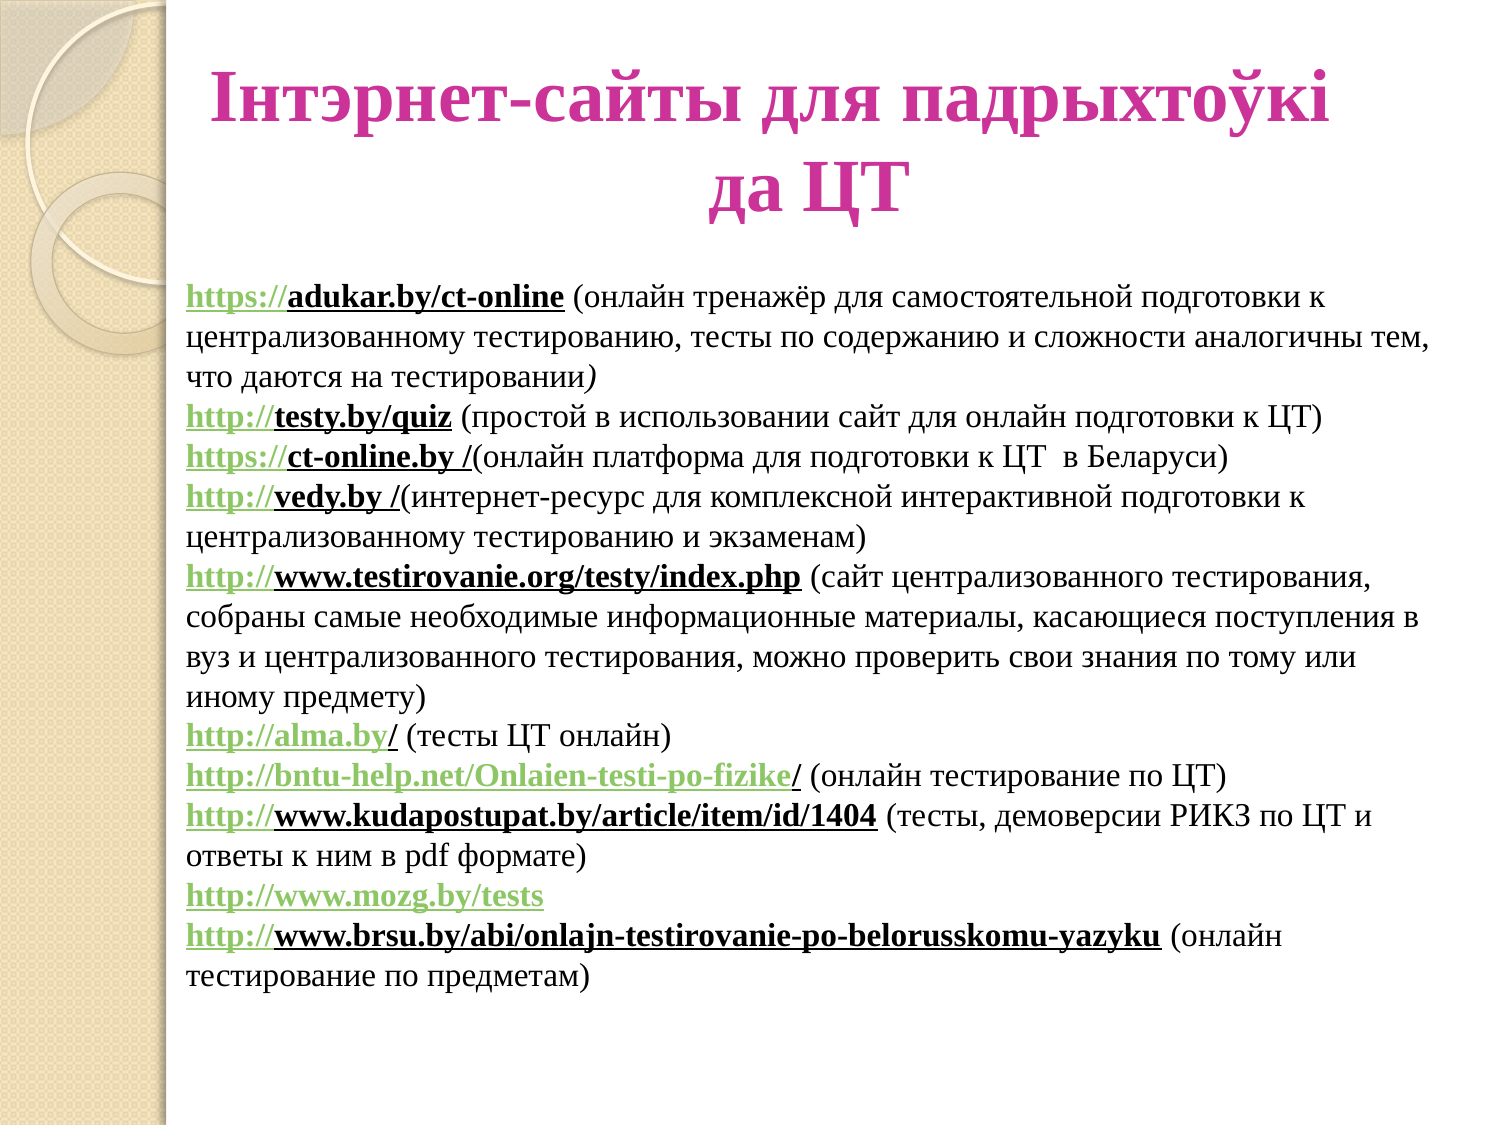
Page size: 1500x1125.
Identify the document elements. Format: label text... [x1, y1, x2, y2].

text_box https://adukar.by/ct-online (онлайн тренажёр для самостоятельной подготовки к централизованному тестированию, тесты по содержанию и сложности аналогичны тем, что даются на тестировании) http://testy.by/quiz (простой в использовании сайт для онлайн подготовки к ЦТ) https://ct-online.by /(онлайн платформа для подготовки к ЦТ в Беларуси) http://vedy.by /(интернет-ресурс для комплексной интерактивной подготовки к централизованному тестированию и экзаменам) http://www.testirovanie.org/testy/index.php (сайт централизованного тестирования, собраны самые необходимые информационные материалы, касающиеся поступления в вуз и централизованного тестирования, можно проверить свои знания по тому или иному предмету) http://alma.by/ (тесты ЦТ онлайн) http://bntu-help.net/Onlaien-testi-po-fizike/ (онлайн тестирование по ЦТ) http://www.kudapostupat.by/article/item/id/1404 (тесты, демоверсии РИКЗ по ЦТ и ответы к ним в pdf формате) http://www.mozg.by/tests http://www.brsu.by/abi/onlajn-testirovanie-po-belorusskomu-yazyku (онлайн тестирование по предметам) [171, 267, 1447, 1001]
title Інтэрнет-сайты для падрыхтоўкі да ЦТ [194, 35, 1425, 238]
